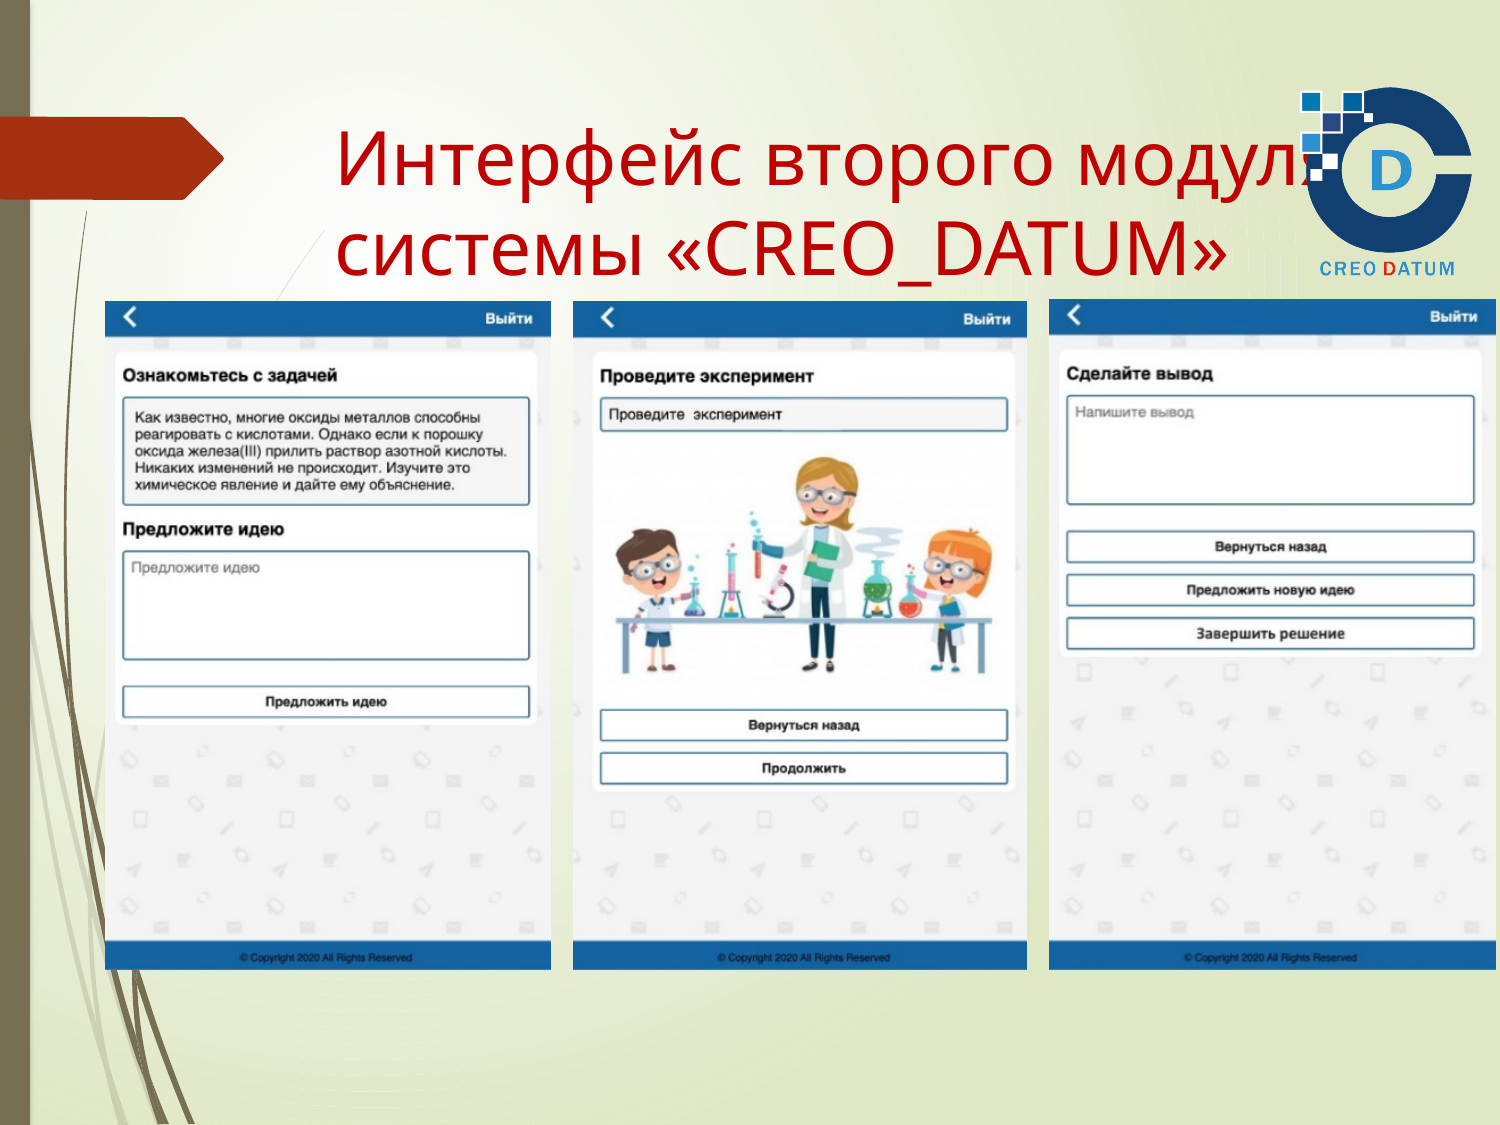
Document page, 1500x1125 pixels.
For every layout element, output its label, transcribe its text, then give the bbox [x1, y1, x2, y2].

picture [573, 301, 1027, 970]
picture [1048, 299, 1497, 970]
title Интерфейс второго модуля системы «CRЕO_DATUM» [319, 102, 1400, 313]
picture [1299, 86, 1472, 276]
picture [104, 301, 551, 970]
